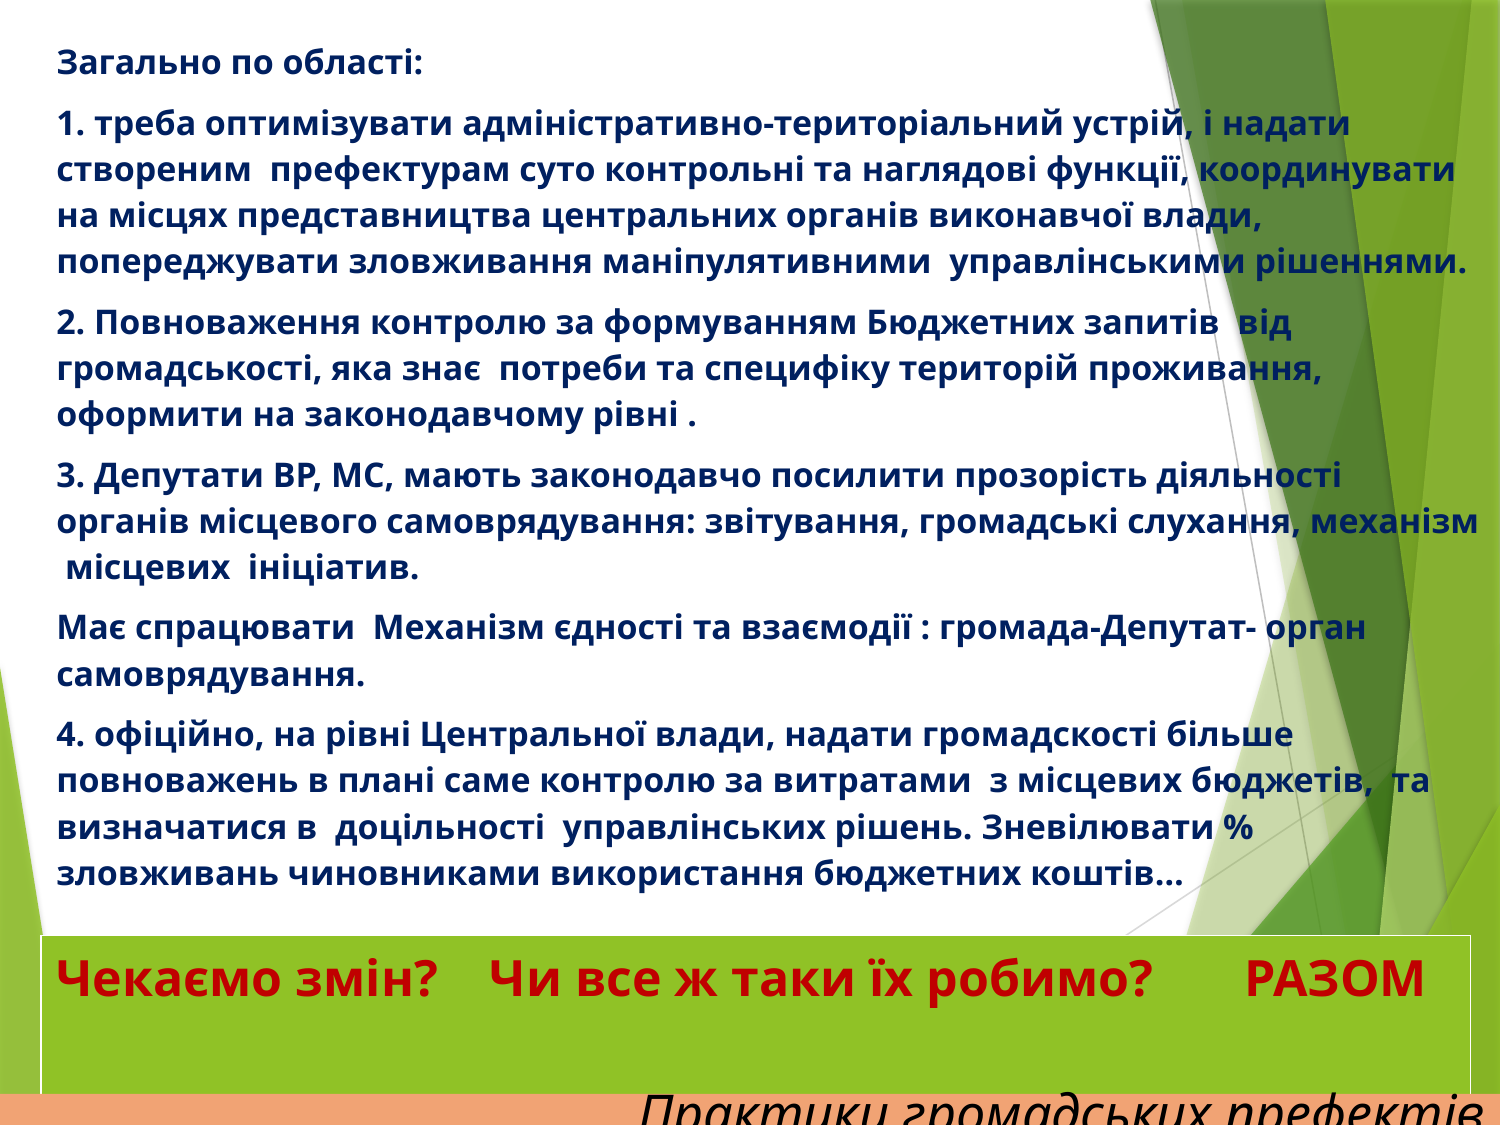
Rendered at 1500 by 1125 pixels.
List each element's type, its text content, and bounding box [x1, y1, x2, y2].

list Загально по області: 1. треба оптимізувати адміністративно-територіальний устрій, і надати створеним префектурам суто контрольні та наглядові функції, координувати на місцях представництва центральних органів виконавчої влади, попереджувати зловживання маніпулятивними управлінськими рішеннями. 2. Повноваження контролю за формуванням Бюджетних запитів від громадськості, яка знає потреби та специфіку територій проживання, оформити на законодавчому рівні . 3. Депутати ВР, МС, мають законодавчо посилити прозорість діяльності органів місцевого самоврядування: звітування, громадські слухання, механізм місцевих ініціатив. Має спрацювати Механізм єдності та взаємодії : громада-Депутат- орган самоврядування. 4. офіційно, на рівні Центральної влади, надати громадскості більше повноважень в плані саме контролю за витратами з місцевих бюджетів, та визначатися в доцільності управлінських рішень. Зневілювати % зловживань чиновниками використання бюджетних коштів… [41, 30, 1500, 941]
text_box Практики громадських префектів [0, 1093, 1500, 1125]
table_header Чекаємо змін? Чи все ж таки їх робимо? РАЗОМ [42, 941, 1470, 1093]
